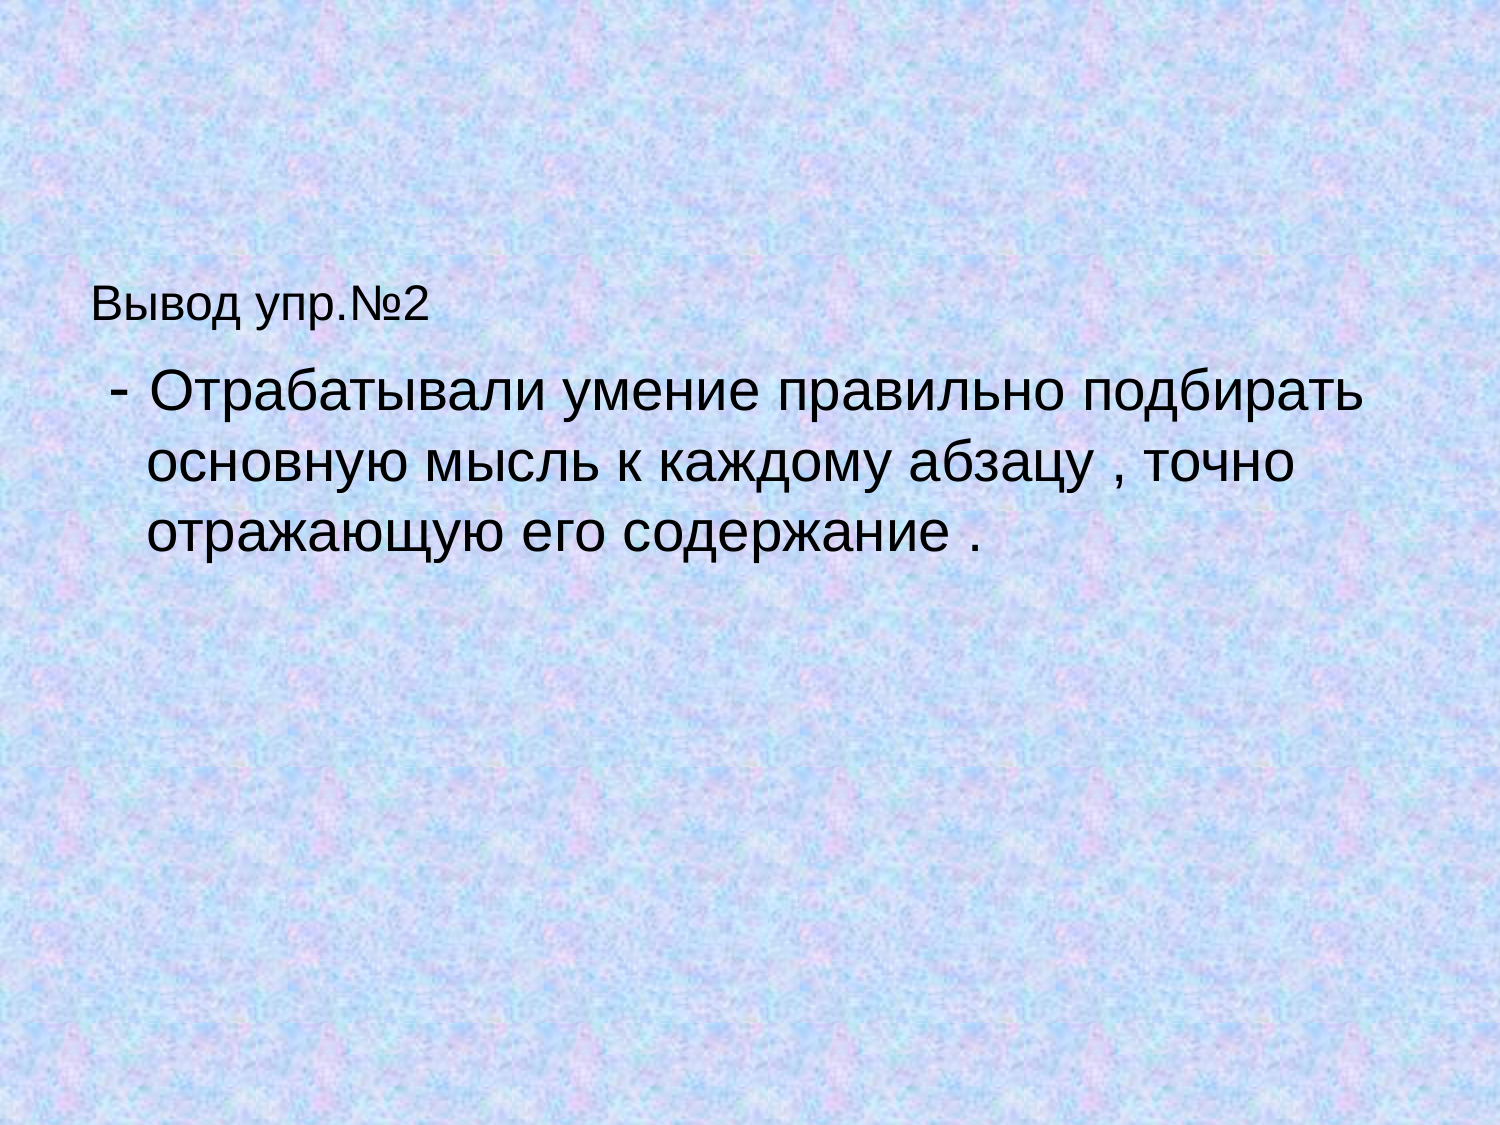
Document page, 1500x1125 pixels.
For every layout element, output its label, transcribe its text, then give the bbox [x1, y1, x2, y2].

picture [0, 0, 1500, 1125]
list Вывод упр.№2 - Отрабатывали умение правильно подбирать основную мысль к каждому абзацу , точно отражающую его содержание . [74, 262, 1426, 1006]
